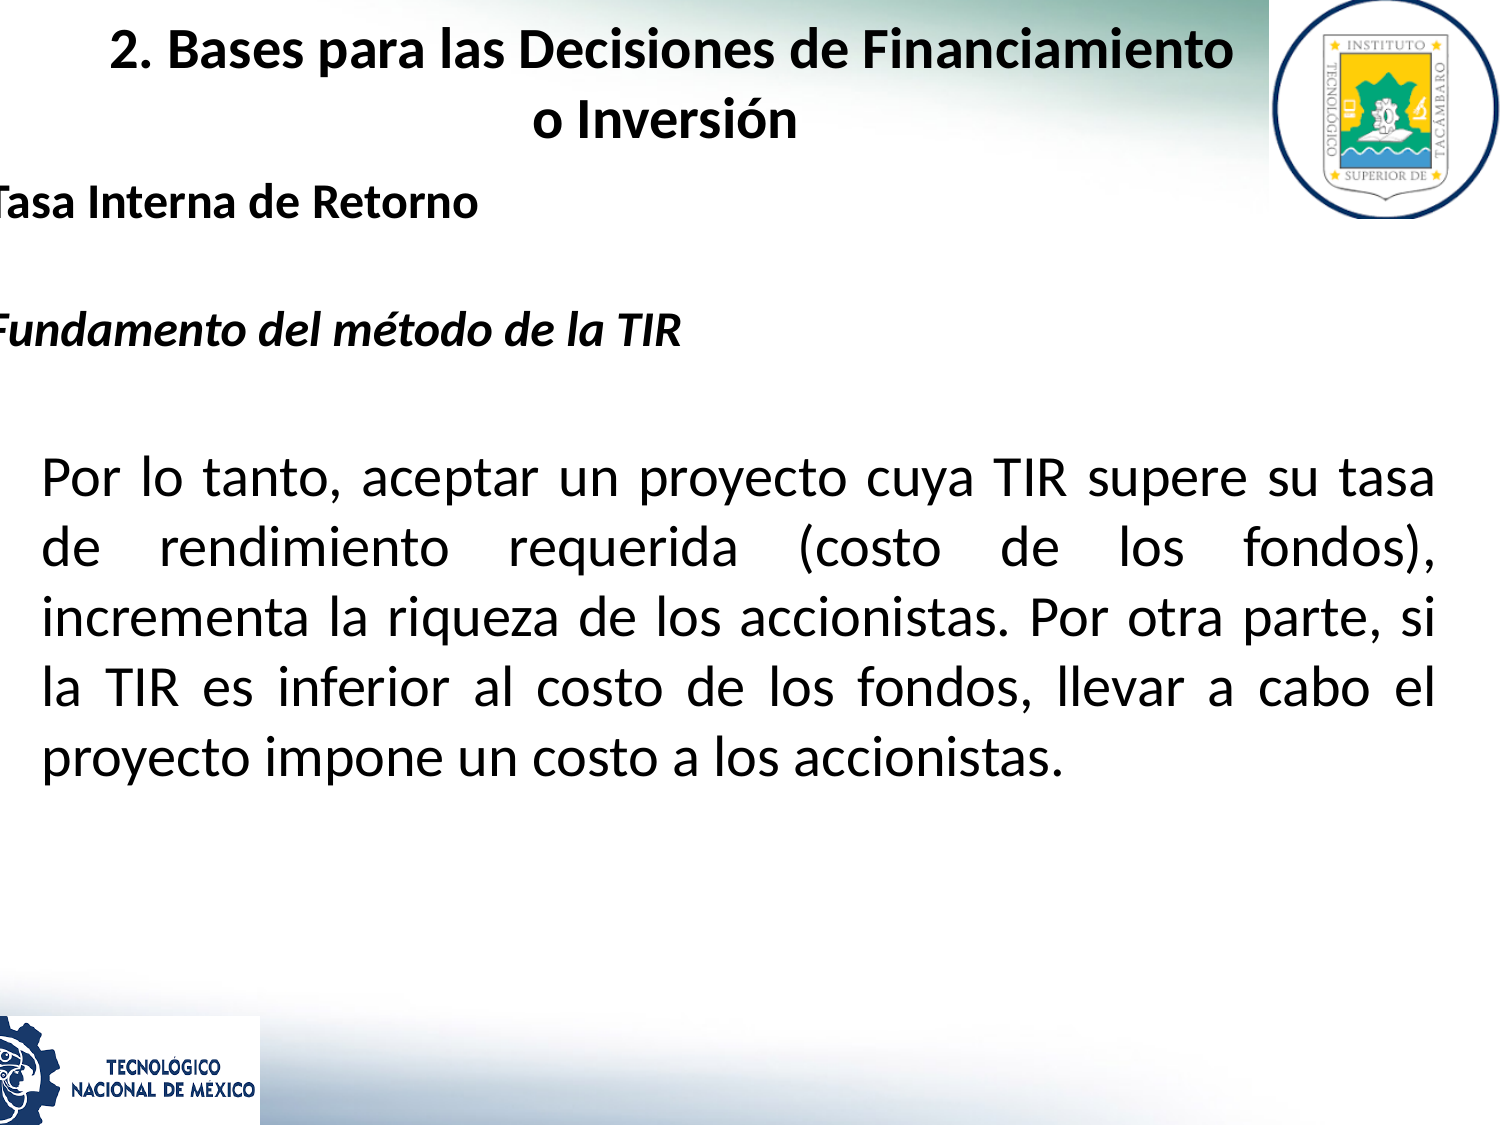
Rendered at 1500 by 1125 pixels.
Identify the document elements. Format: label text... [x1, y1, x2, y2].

list Tasa Interna de Retorno Fundamento del método de la TIR Por lo tanto, aceptar un proyecto cuya TIR supere su tasa de rendimiento requerida (costo de los fondos), incrementa la riqueza de los accionistas. Por otra parte, si la TIR es inferior al costo de los fondos, llevar a cabo el proyecto impone un costo a los accionistas. [0, 160, 1453, 991]
picture [0, 0, 1500, 1125]
title 2. Bases para las Decisiones de Financiamiento o Inversión [74, 21, 1264, 160]
